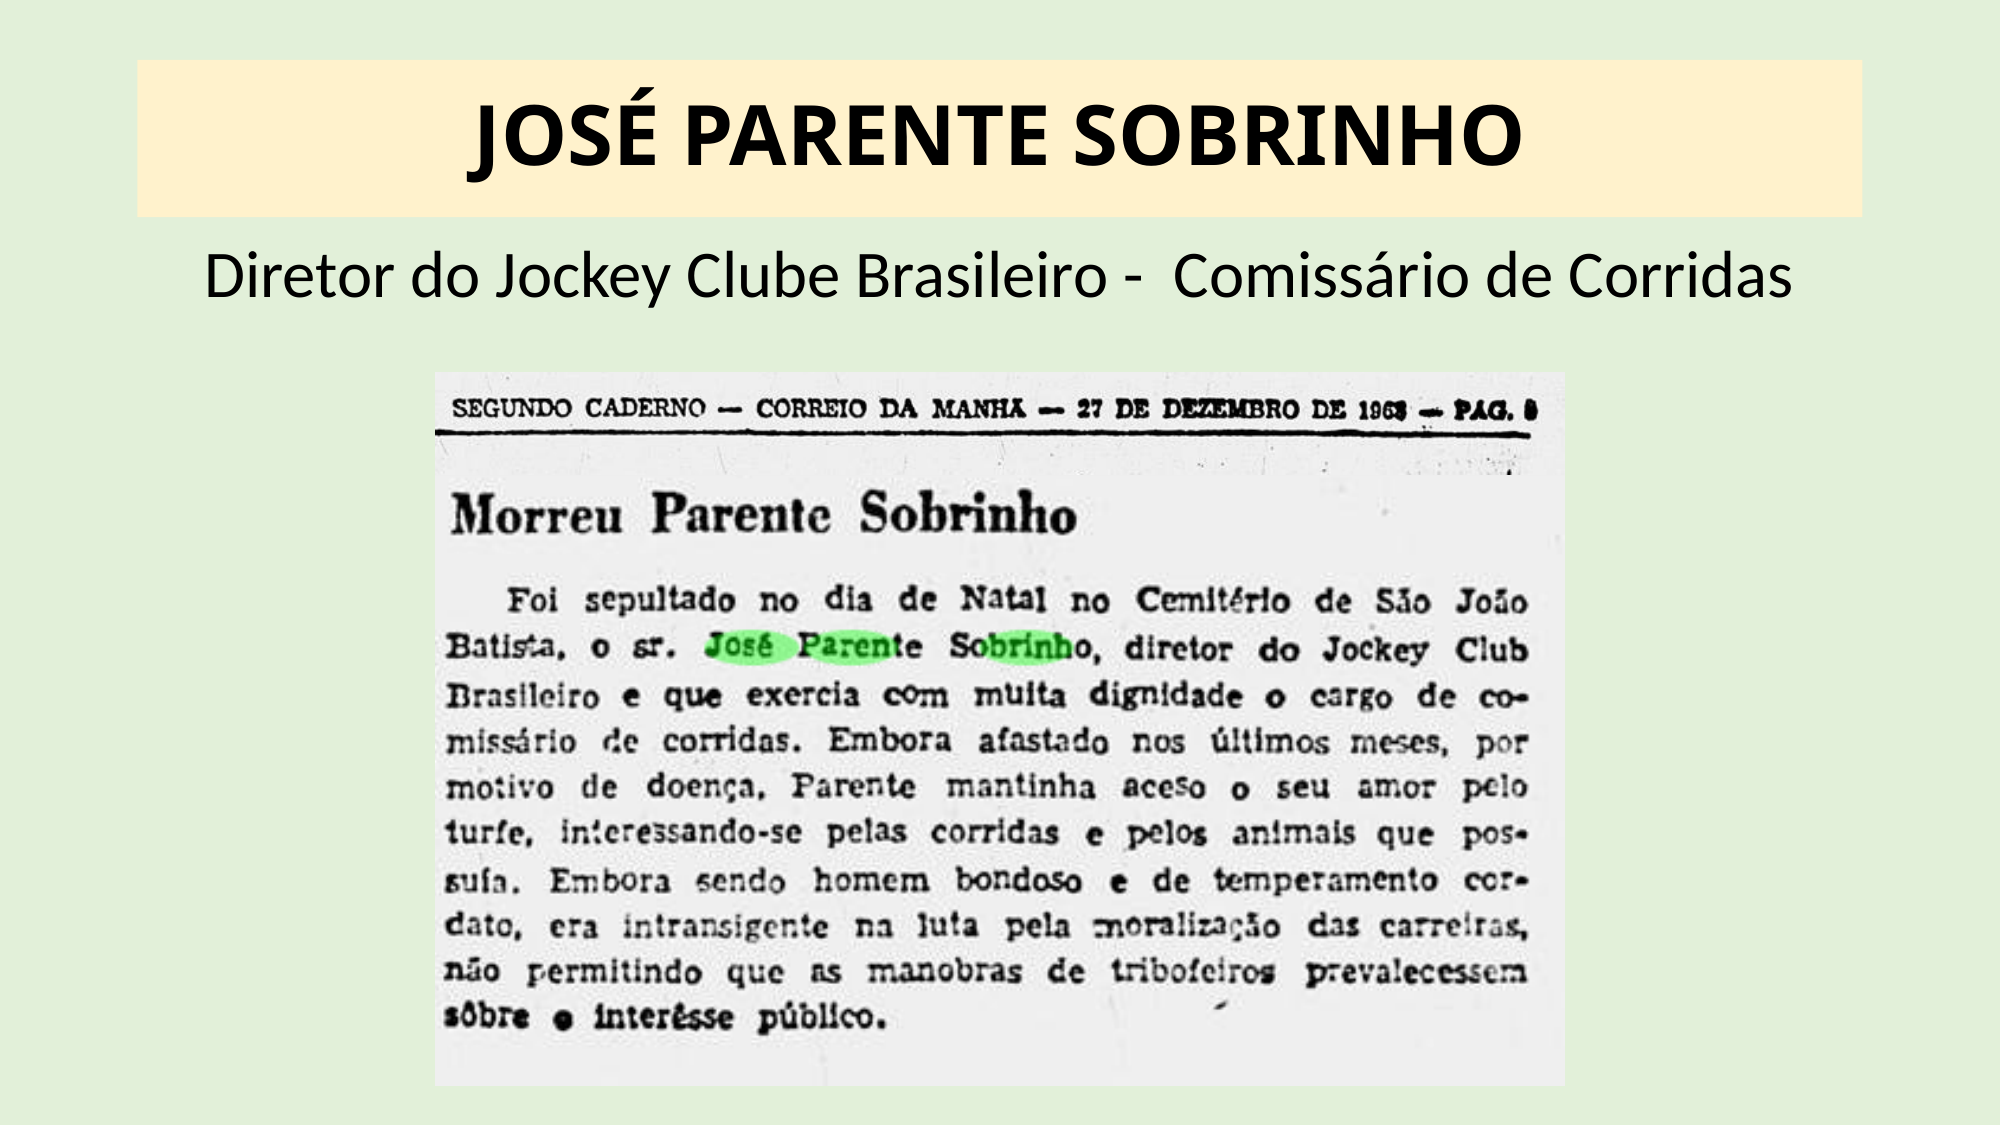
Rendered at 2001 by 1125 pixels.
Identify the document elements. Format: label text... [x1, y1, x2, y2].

text_box Diretor do Jockey Clube Brasileiro - Comissário de Corridas [137, 223, 1863, 319]
picture [435, 372, 1565, 1086]
title JOSÉ PARENTE SOBRINHO [137, 59, 1863, 218]
